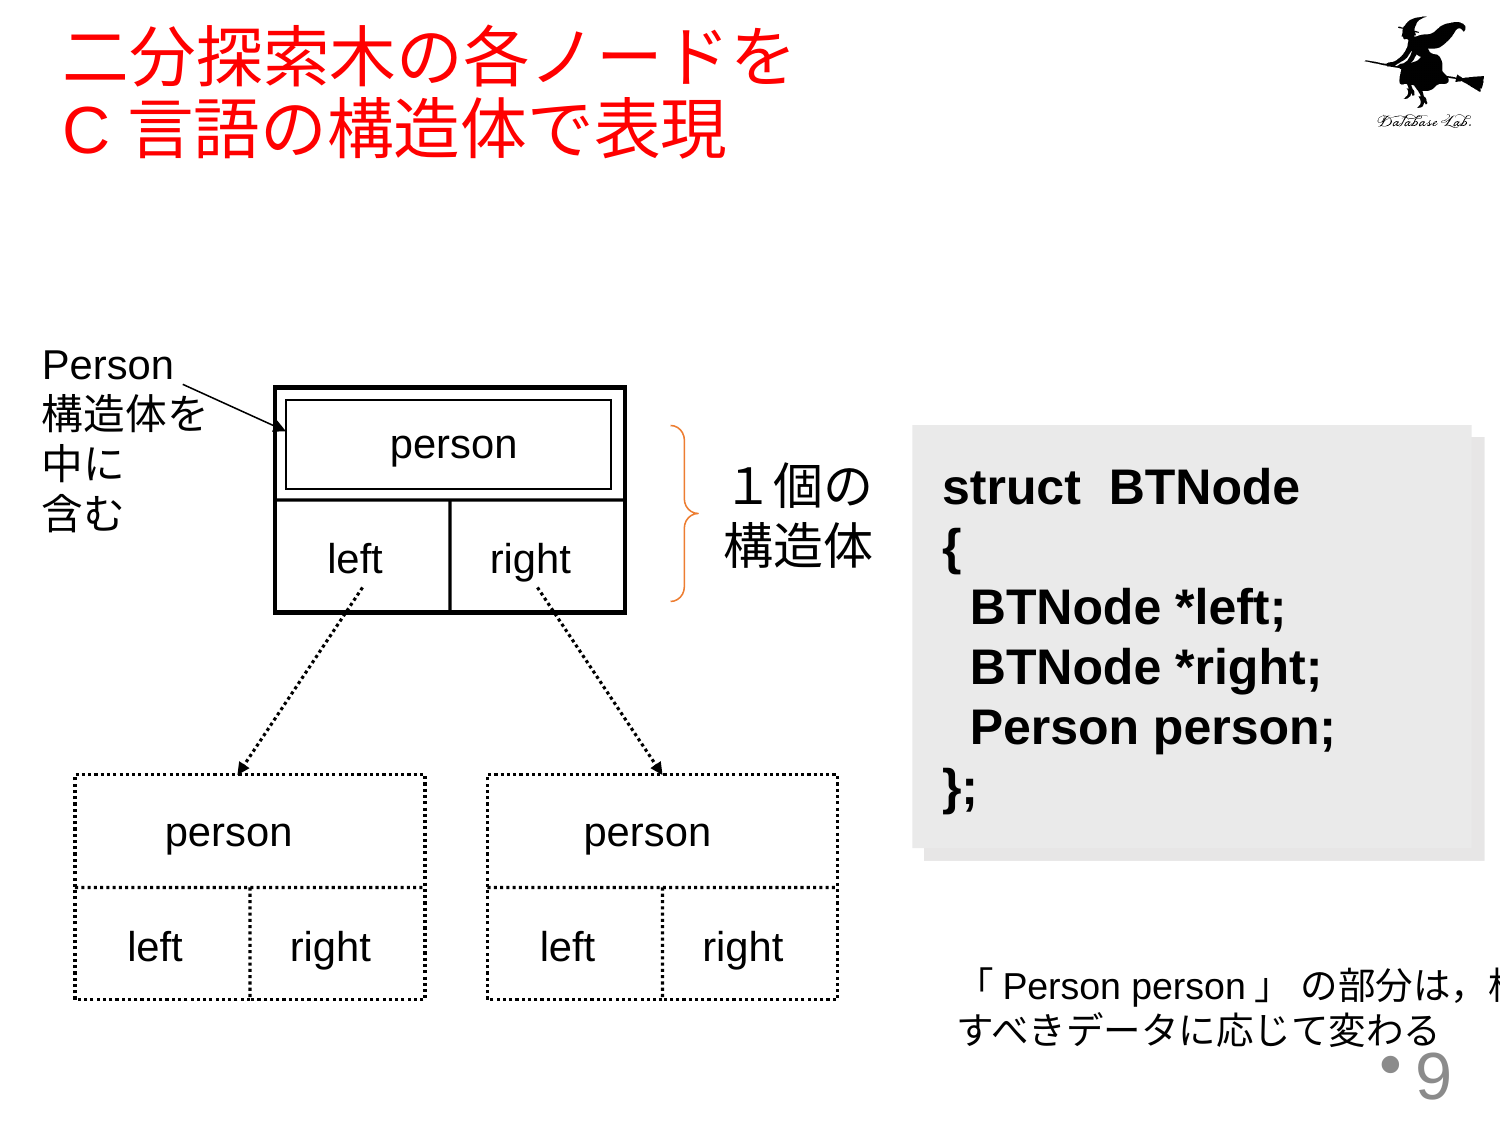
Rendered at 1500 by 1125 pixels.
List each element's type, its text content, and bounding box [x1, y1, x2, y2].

text_box [670, 425, 699, 602]
slide_number 9 [1129, 1062, 1467, 1103]
text_box left [112, 912, 213, 978]
text_box １個の 構造体 [708, 447, 891, 584]
text_box Person 構造体を 中に 含む [27, 330, 226, 548]
text_box right [275, 912, 400, 978]
text_box right [474, 524, 600, 590]
text_box 「Person person」 の部分は，格納 すべきデータに応じて変わる [941, 955, 1500, 1062]
picture [1362, 14, 1486, 130]
text_box right [687, 912, 813, 978]
text_box [487, 774, 838, 1000]
text_box struct BTNode { BTNode *left; BTNode *right; Person person; }; [912, 425, 1472, 849]
text_box [75, 774, 425, 1000]
title 二分探索木の各ノードを C言語の構造体で表現 [47, 57, 1436, 135]
text_box [285, 399, 611, 489]
text_box person [568, 797, 750, 863]
text_box person [150, 797, 338, 863]
text_box left [312, 524, 413, 590]
text_box [275, 387, 625, 613]
text_box [650, 761, 663, 775]
text_box [237, 761, 250, 775]
text_box left [525, 912, 625, 978]
text_box [226, 403, 286, 432]
